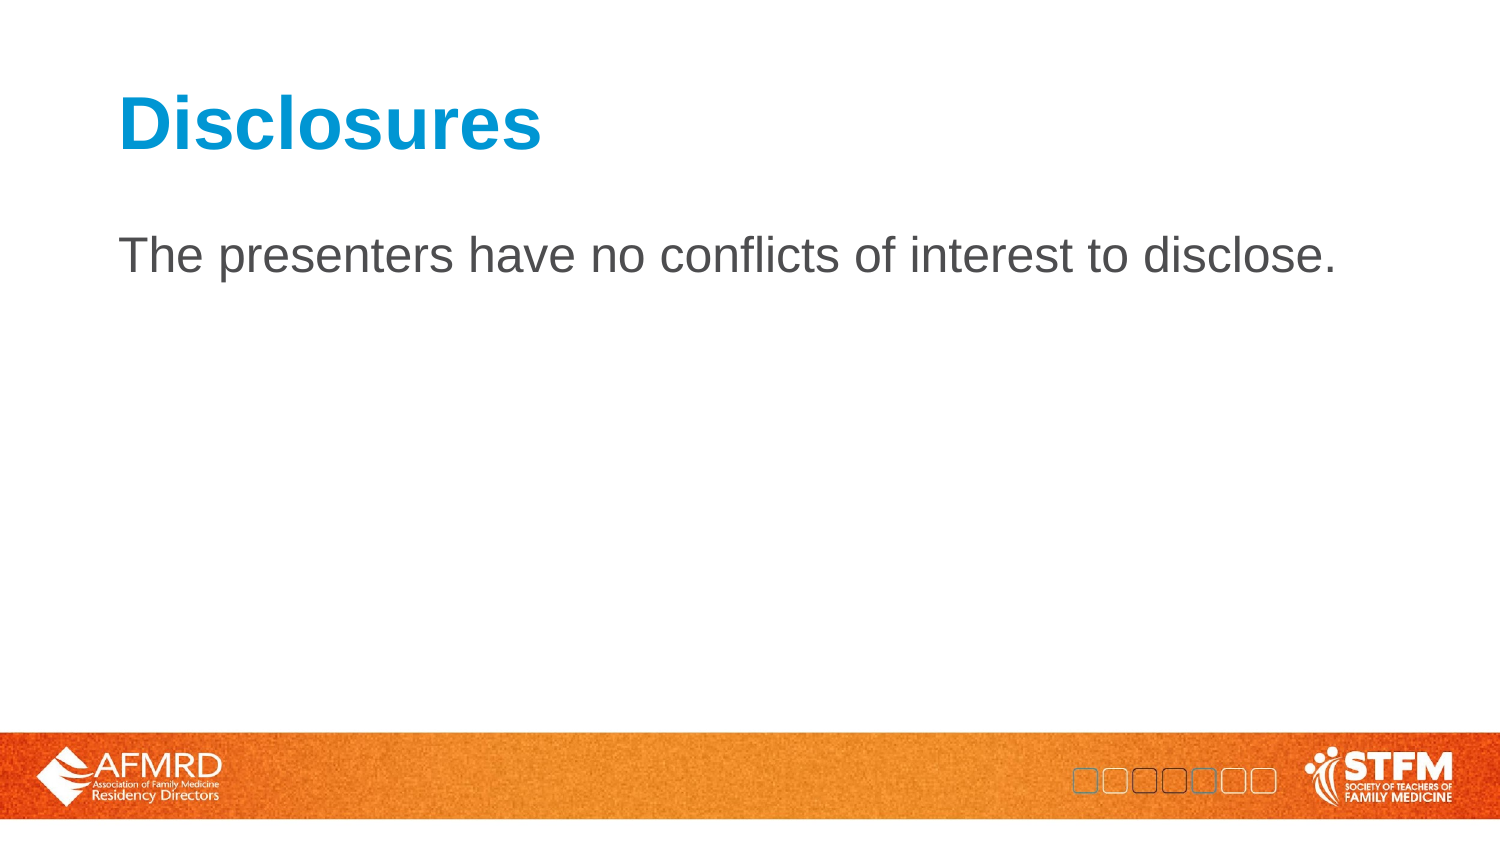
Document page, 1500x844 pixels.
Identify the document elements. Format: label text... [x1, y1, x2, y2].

title Disclosures [103, 45, 1397, 209]
list The presenters have no conflicts of interest to disclose. [103, 224, 1397, 760]
picture [0, 0, 1500, 844]
